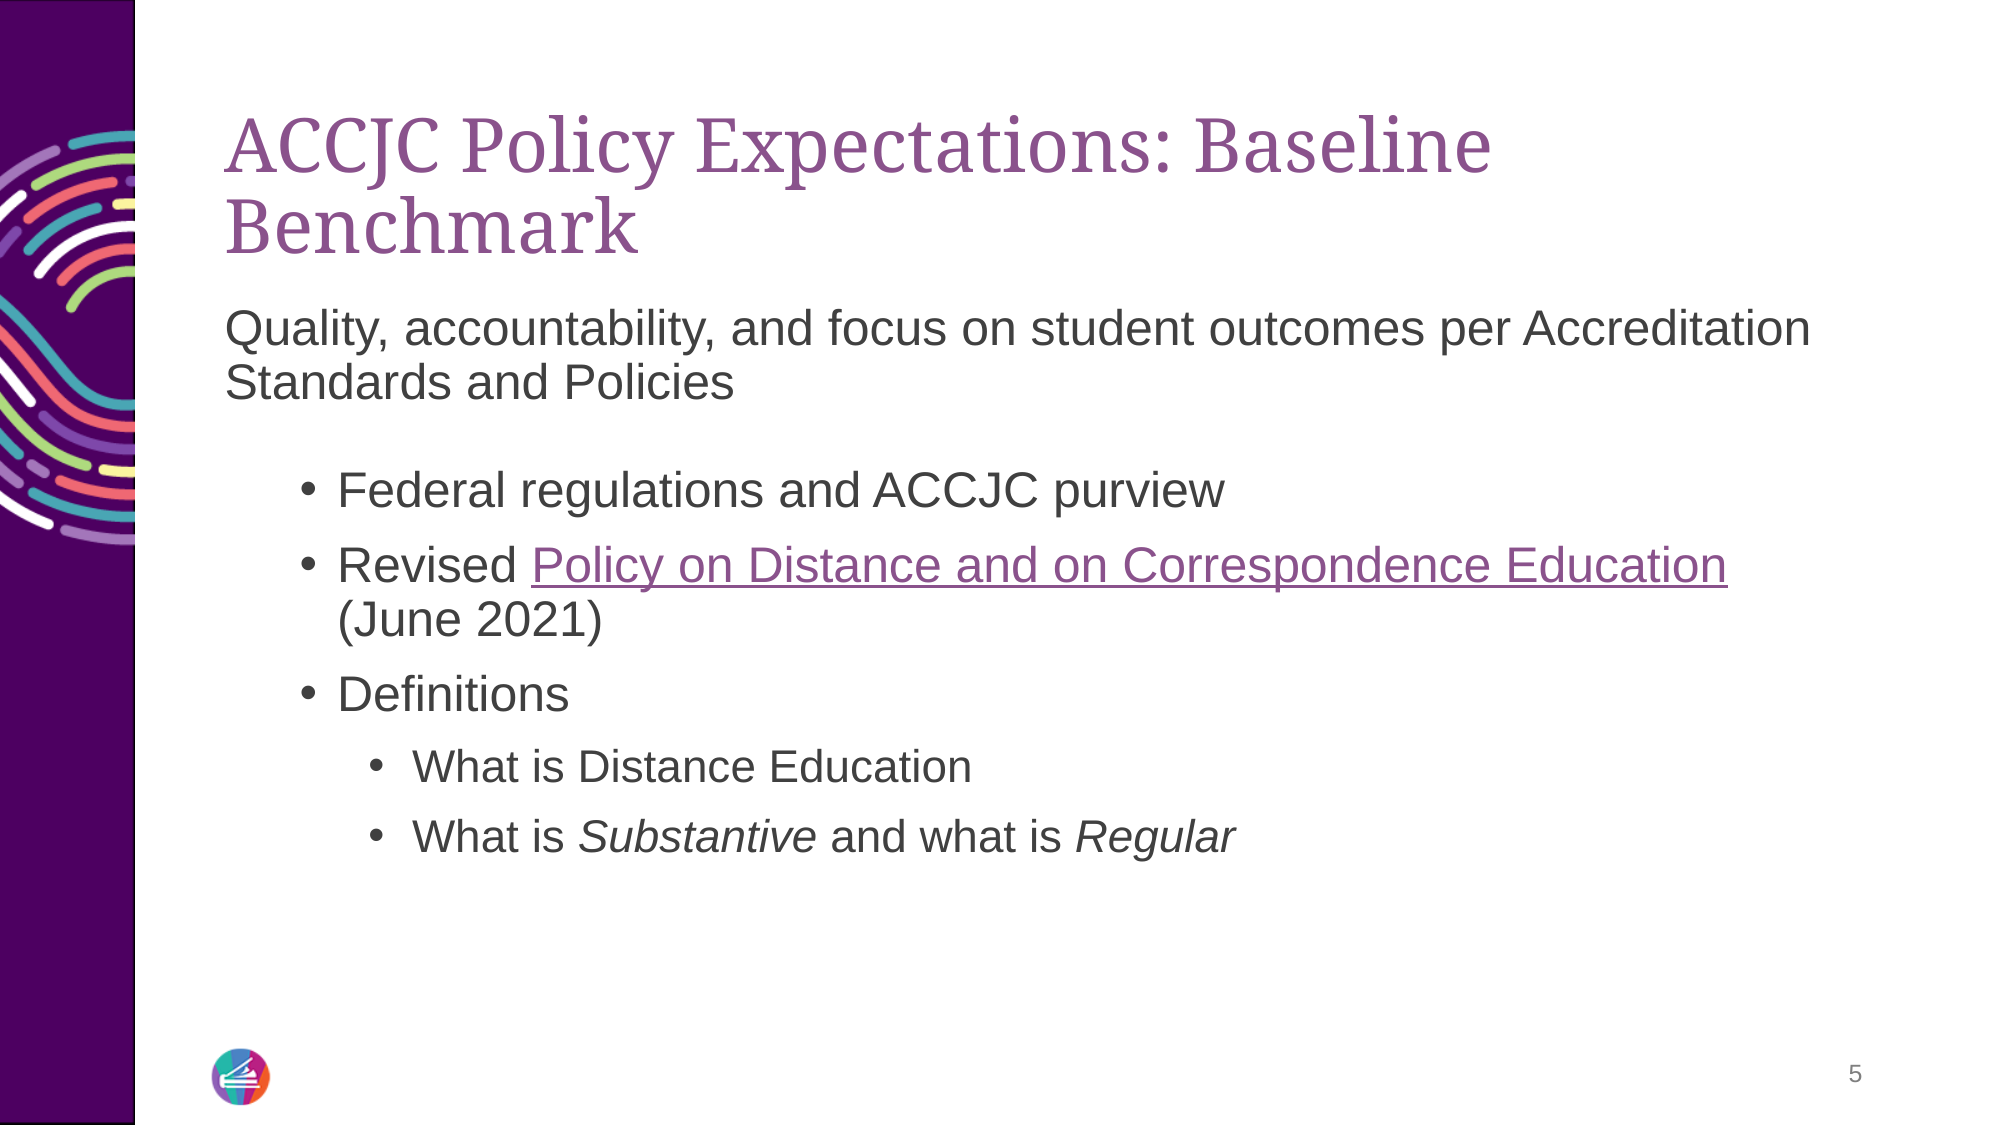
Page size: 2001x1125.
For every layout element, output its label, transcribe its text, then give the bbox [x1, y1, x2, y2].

title ACCJC Policy Expectations: Baseline Benchmark [209, 59, 1858, 278]
list Quality, accountability, and focus on student outcomes per Accreditation Standards and Policies Federal regulations and ACCJC purview Revised Policy on Distance and on Correspondence Education (June 2021) Definitions What is Distance Education What is Substantive and what is Regular [209, 294, 1860, 1020]
picture [209, 1046, 272, 1108]
slide_number 5 [1712, 1042, 1863, 1103]
picture [0, 0, 135, 1125]
